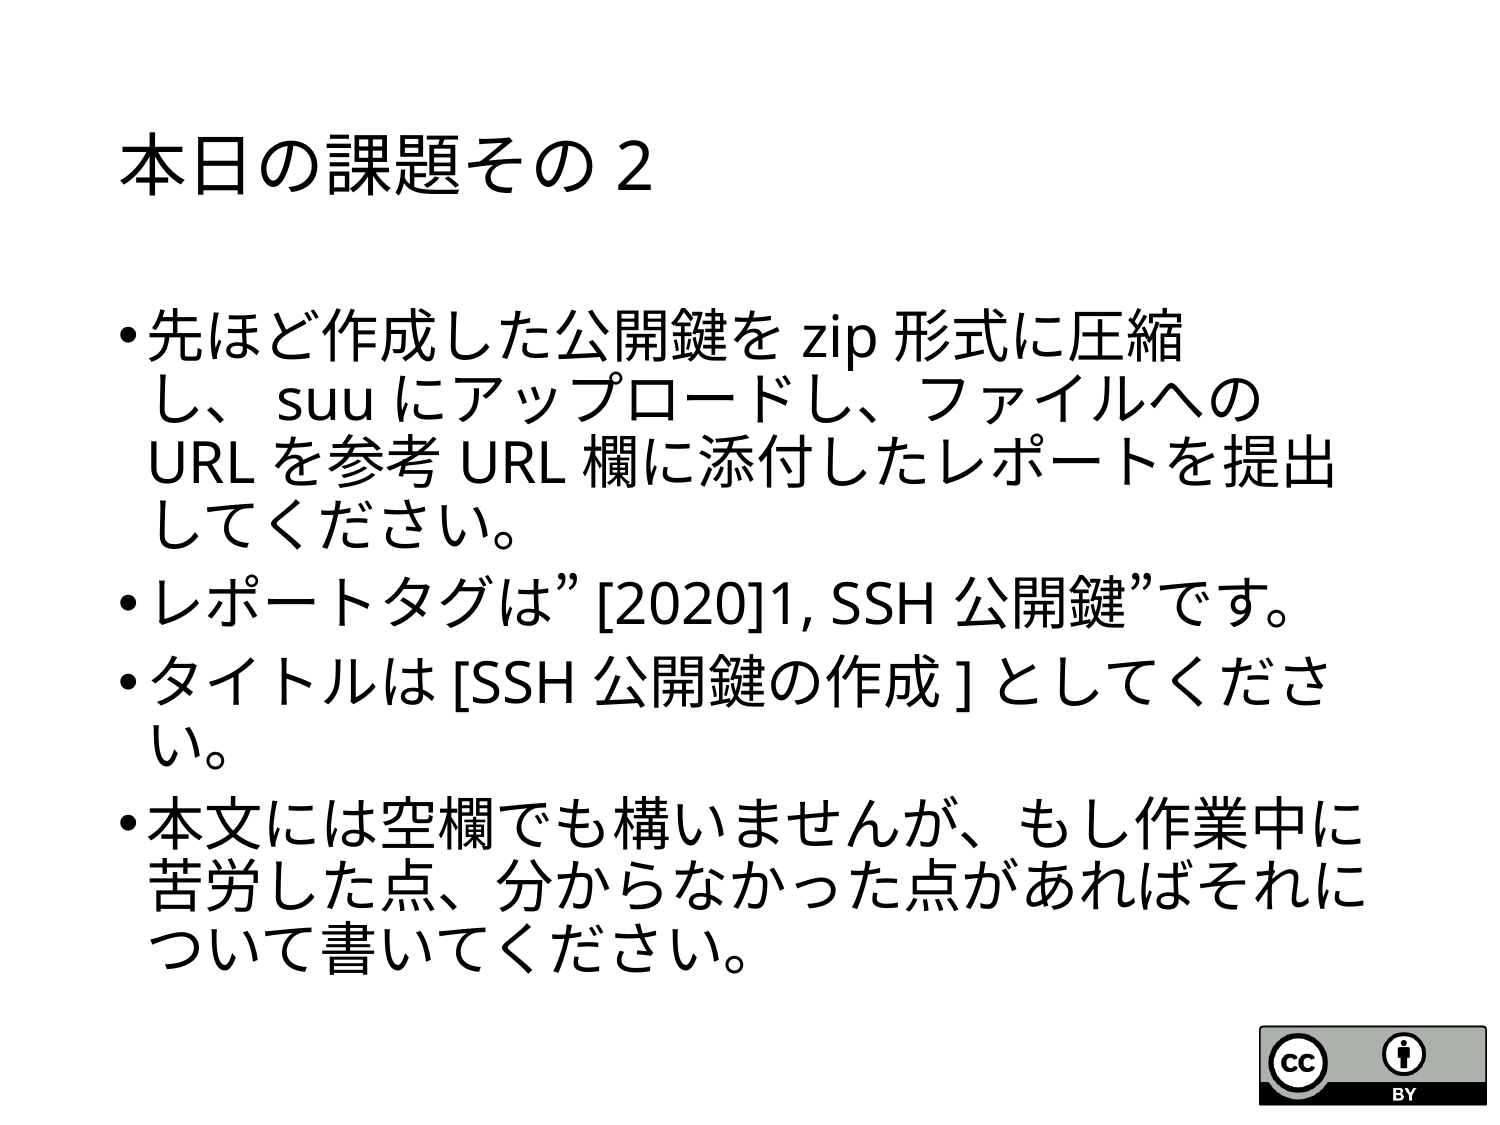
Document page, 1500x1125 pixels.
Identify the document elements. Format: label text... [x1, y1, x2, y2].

list 先ほど作成した公開鍵をzip形式に圧縮し、suuにアップロードし、ファイルへのURLを参考URL欄に添付したレポートを提出してください。 レポートタグは”[2020]1, SSH公開鍵”です。 タイトルは[SSH公開鍵の作成]としてください。 本文には空欄でも構いませんが、もし作業中に苦労した点、分からなかった点があればそれについて書いてください。 [103, 299, 1397, 1014]
title 本日の課題その2 [103, 59, 1397, 278]
picture [1257, 1023, 1489, 1107]
